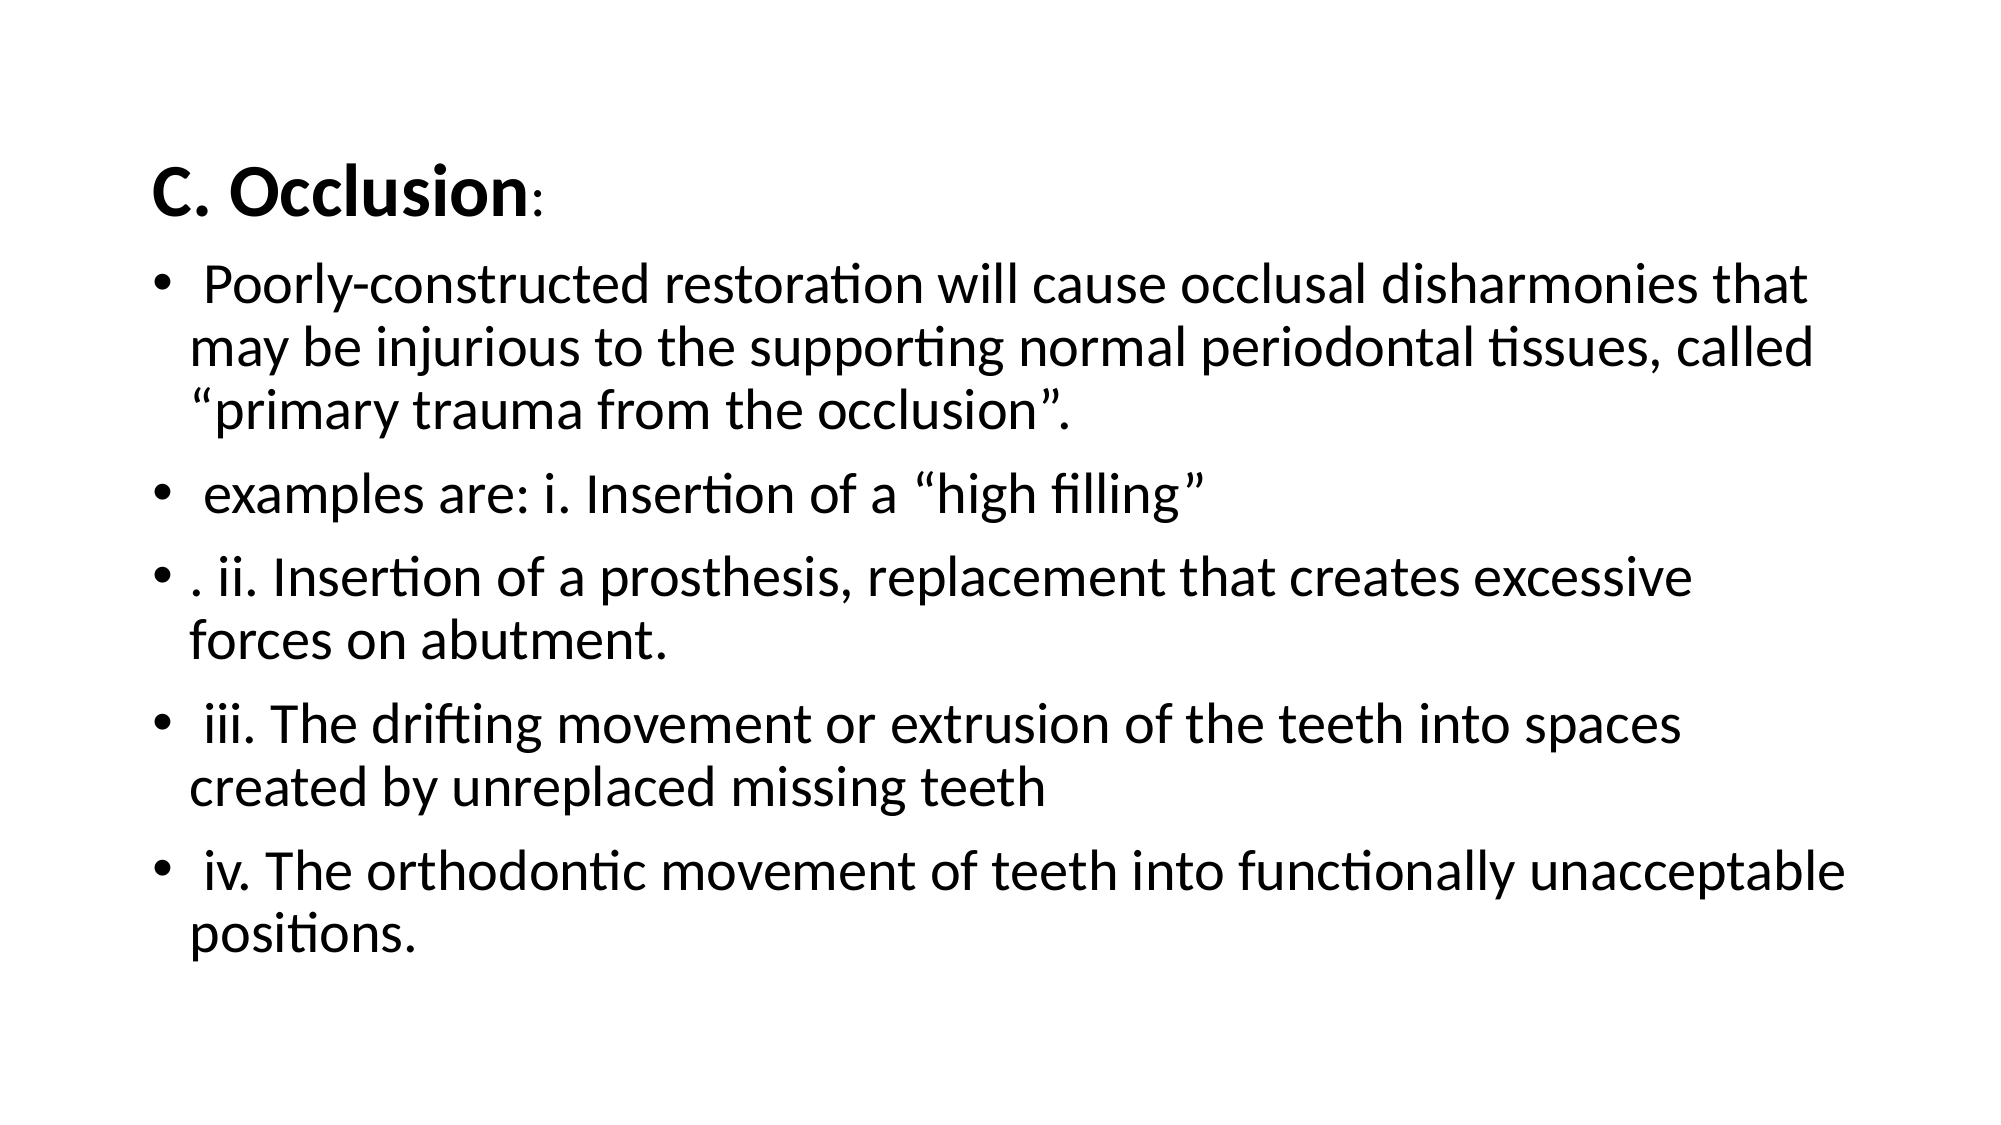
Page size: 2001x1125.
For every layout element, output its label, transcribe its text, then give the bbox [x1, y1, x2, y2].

list C. Occlusion: Poorly-constructed restoration will cause occlusal disharmonies that may be injurious to the supporting normal periodontal tissues, called “primary trauma from the occlusion”. examples are: i. Insertion of a “high filling” . ii. Insertion of a prosthesis, replacement that creates excessive forces on abutment. iii. The drifting movement or extrusion of the teeth into spaces created by unreplaced missing teeth iv. The orthodontic movement of teeth into functionally unacceptable positions. [137, 144, 1863, 1014]
